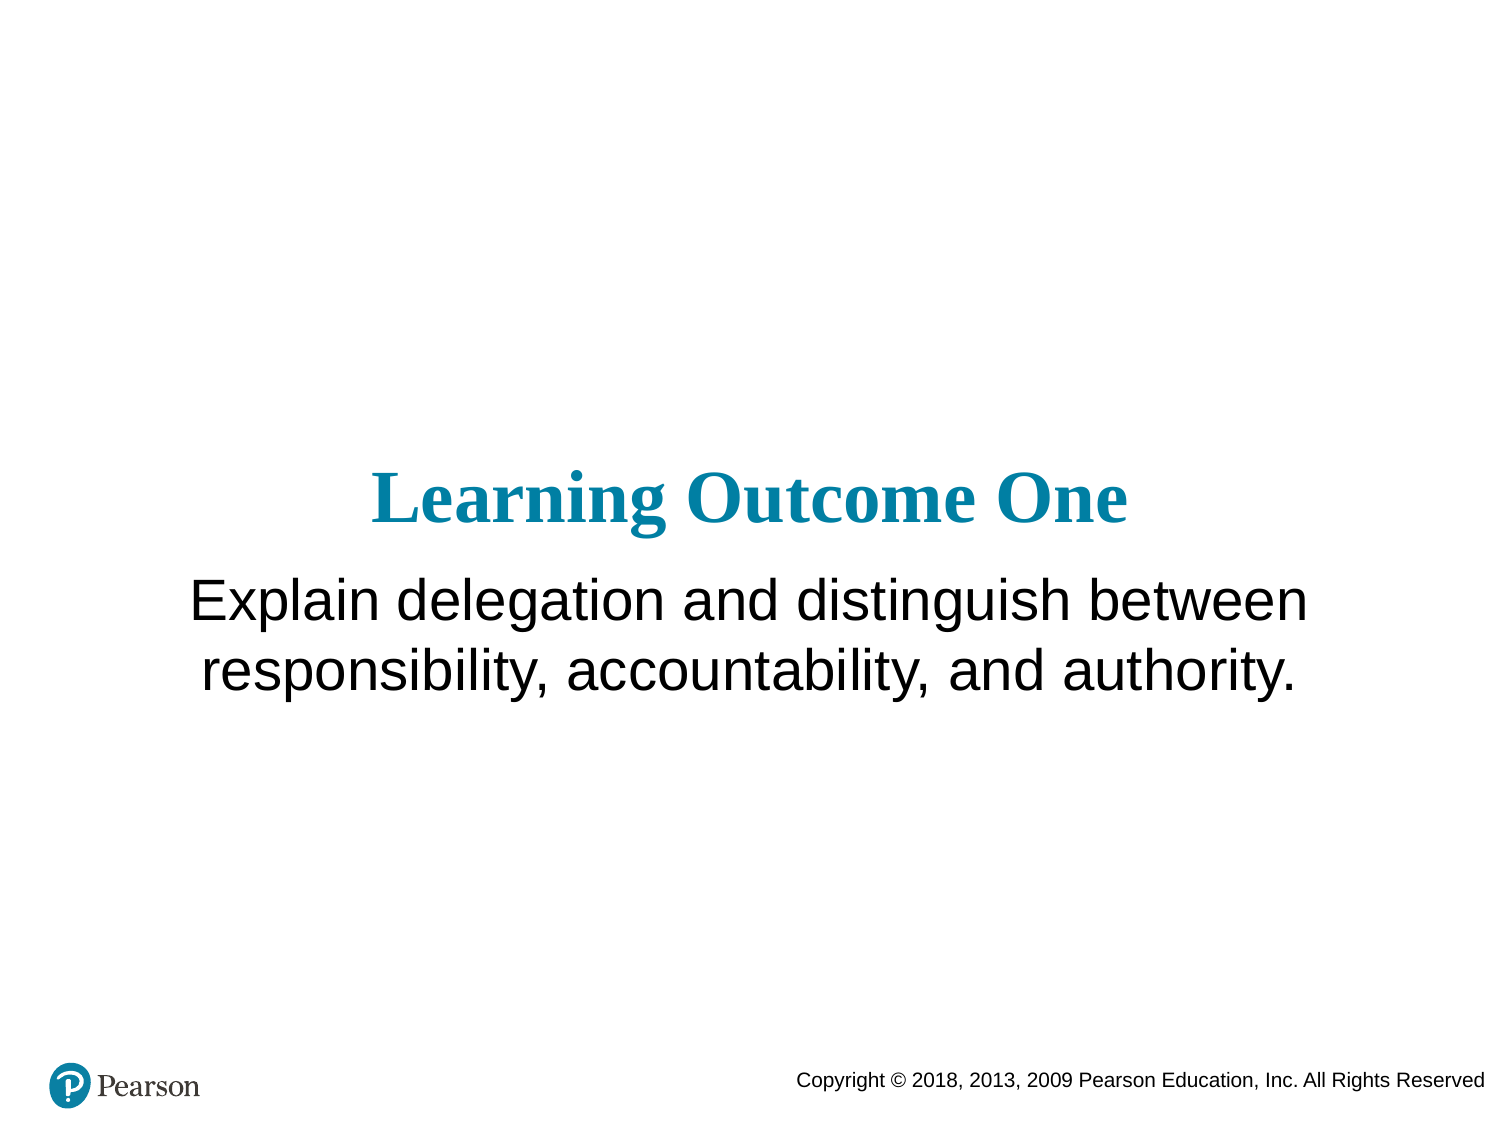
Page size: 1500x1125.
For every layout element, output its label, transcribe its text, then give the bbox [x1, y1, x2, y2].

list Explain delegation and distinguish between responsibility, accountability, and authority. [75, 562, 1425, 1005]
title Learning Outcome One [75, 35, 1425, 538]
